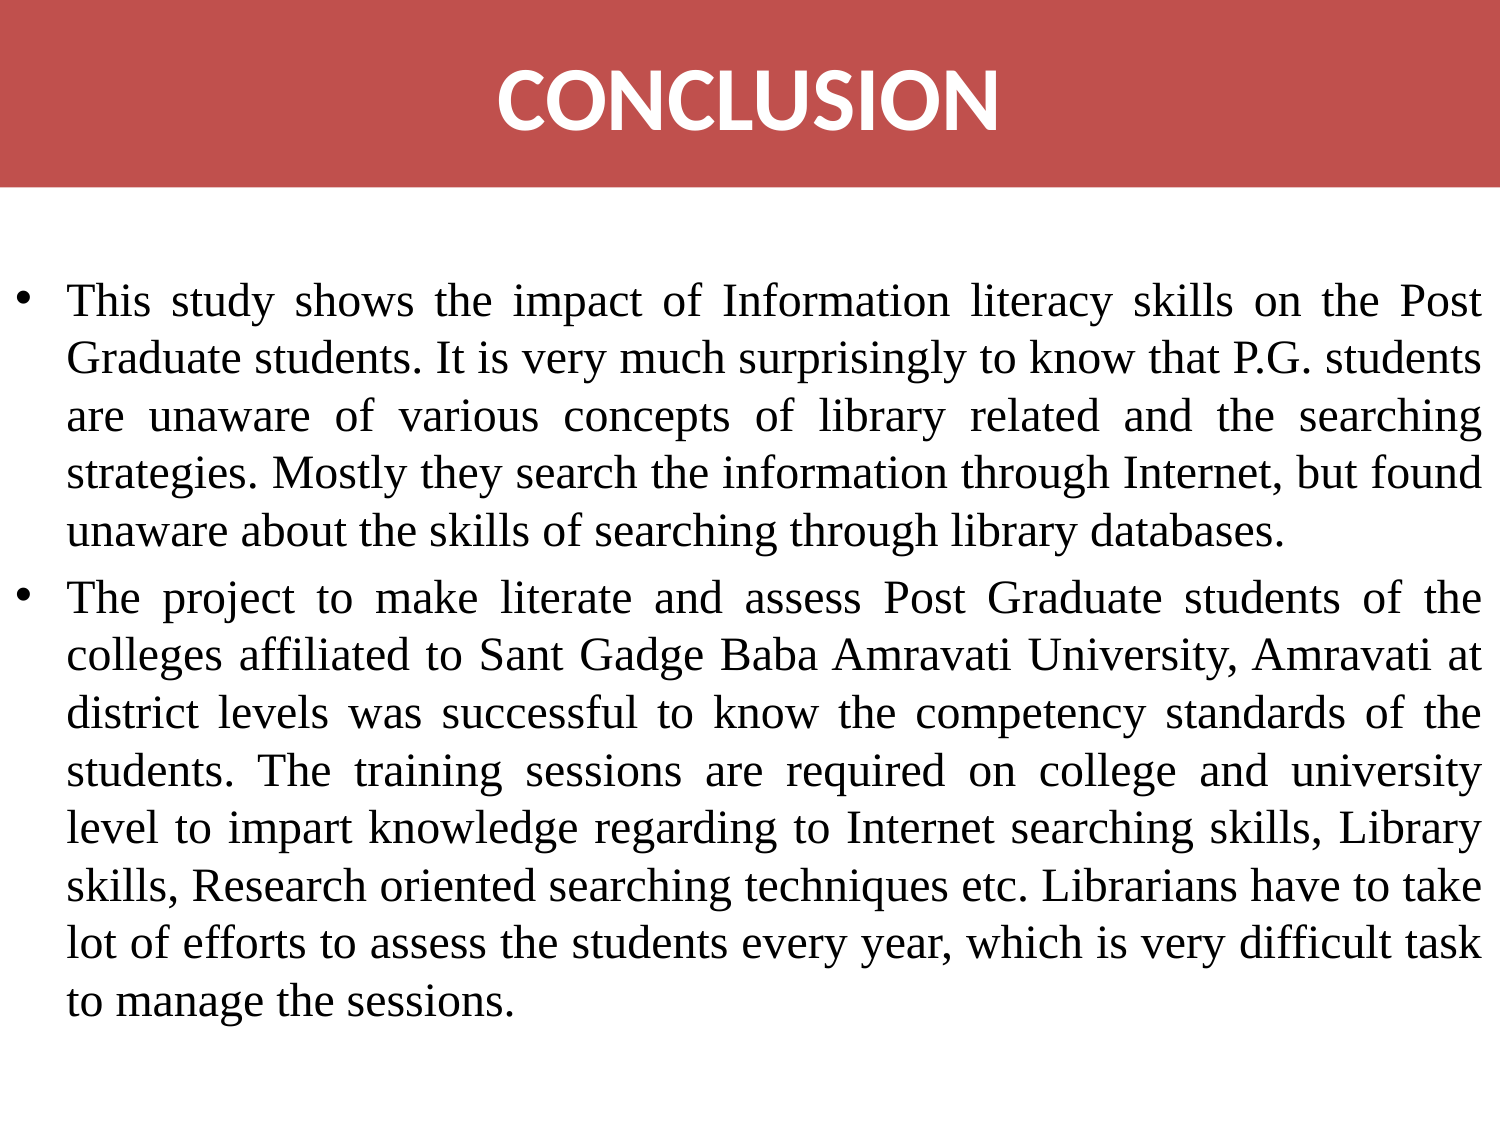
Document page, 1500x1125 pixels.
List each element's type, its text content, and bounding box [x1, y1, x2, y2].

list This study shows the impact of Information literacy skills on the Post Graduate students. It is very much surprisingly to know that P.G. students are unaware of various concepts of library related and the searching strategies. Mostly they search the information through Internet, but found unaware about the skills of searching through library databases. The project to make literate and assess Post Graduate students of the colleges affiliated to Sant Gadge Baba Amravati University, Amravati at district levels was successful to know the competency standards of the students. The training sessions are required on college and university level to impart knowledge regarding to Internet searching skills, Library skills, Research oriented searching techniques etc. Librarians have to take lot of efforts to assess the students every year, which is very difficult task to manage the sessions. [0, 200, 1500, 1088]
title CONCLUSION [0, 0, 1500, 188]
